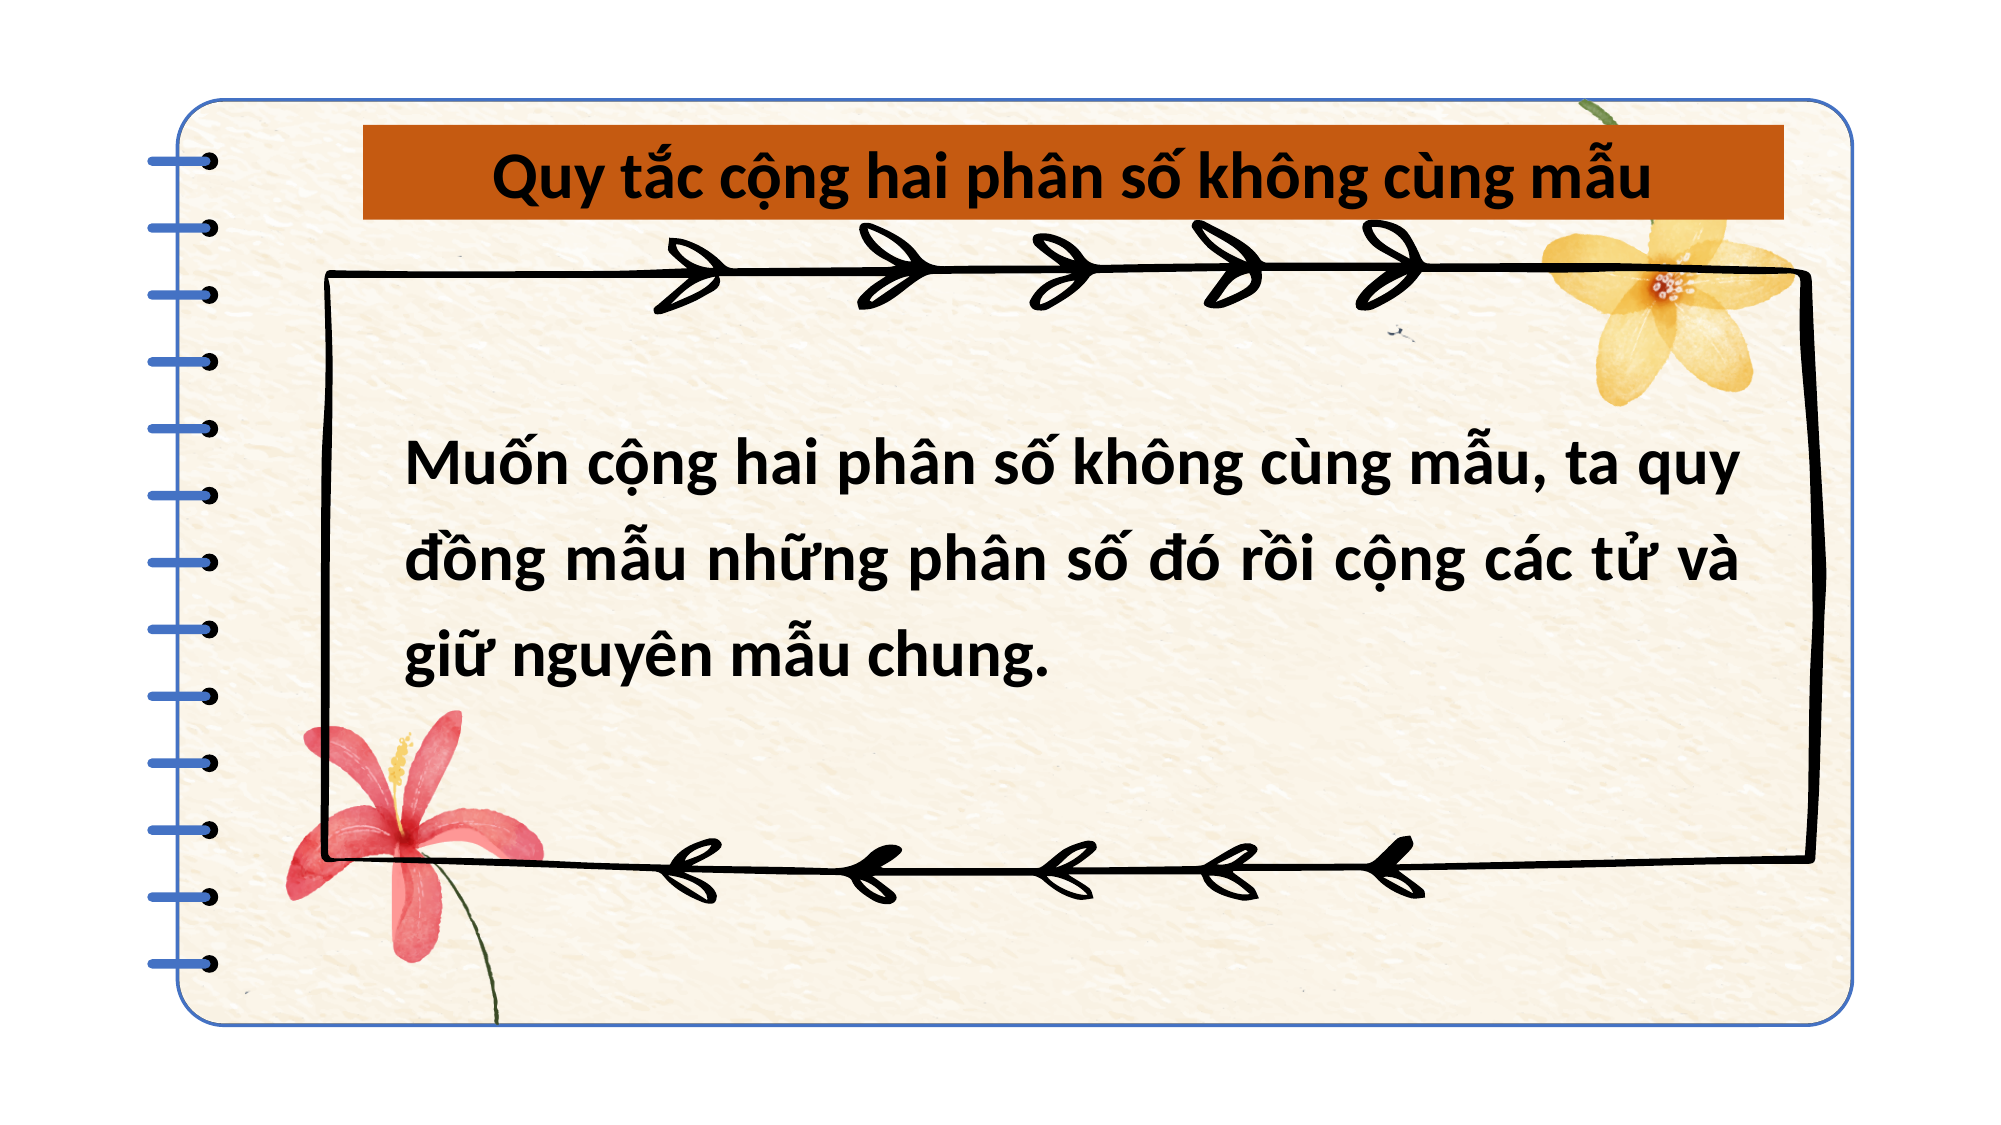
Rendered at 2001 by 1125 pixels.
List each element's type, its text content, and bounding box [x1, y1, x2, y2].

text_box [320, 220, 1827, 905]
picture [179, 0, 1975, 1035]
text_box Muốn cộng hai phân số không cùng mẫu, ta quy đồng mẫu những phân số đó rồi cộng các tử và giữ nguyên mẫu chung. [389, 394, 1758, 793]
text_box Quy tắc cộng hai phân số không cùng mẫu [363, 124, 1784, 220]
